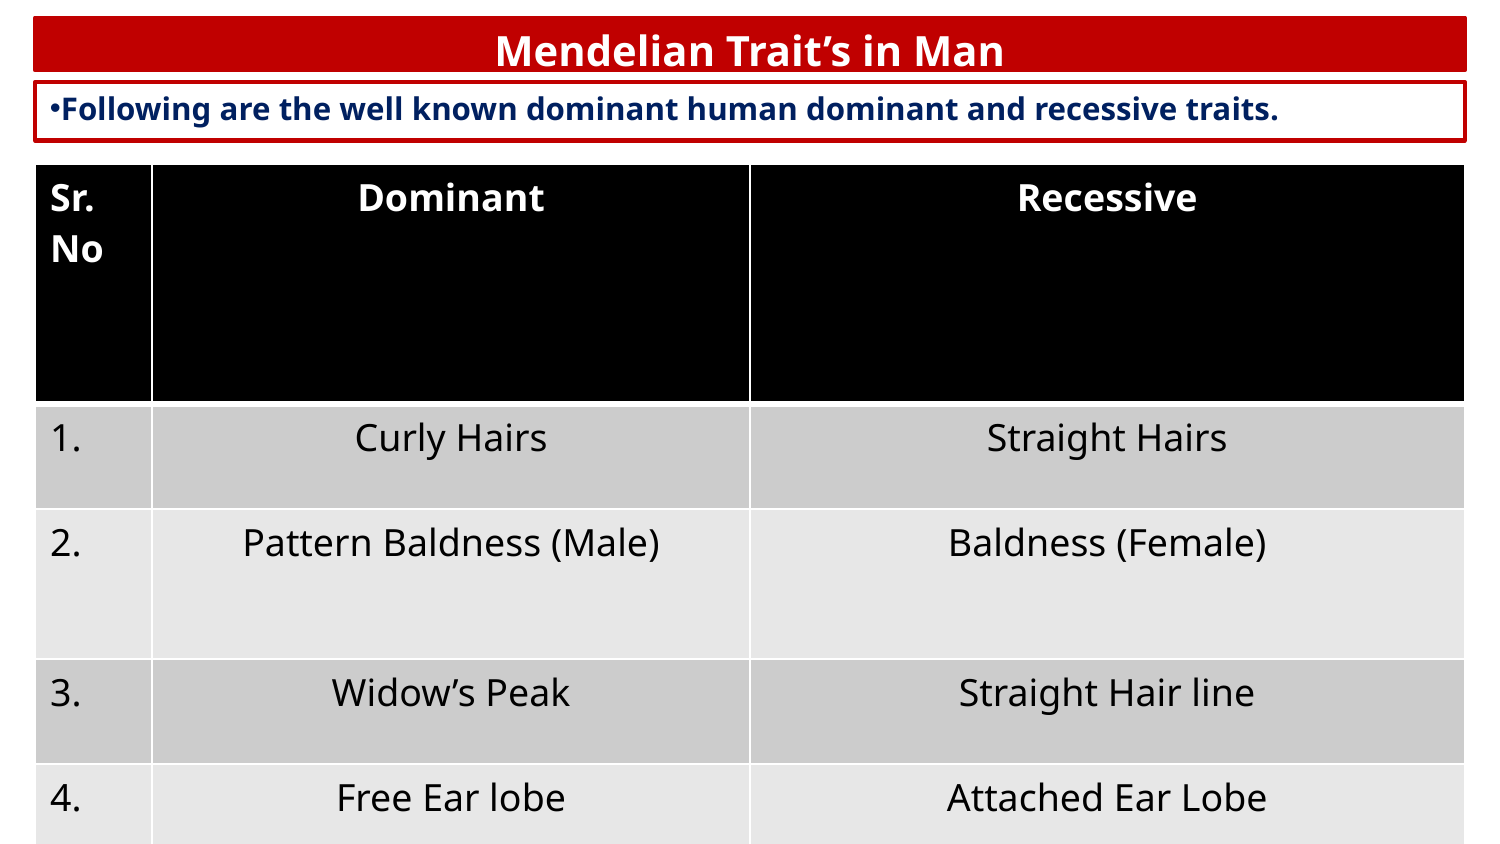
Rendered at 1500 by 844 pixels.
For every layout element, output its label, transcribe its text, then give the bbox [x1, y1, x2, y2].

table_cell Widow’s Peak [153, 660, 749, 763]
table_cell Free Ear lobe [153, 765, 749, 844]
table_cell 3. [36, 660, 151, 763]
table_cell 2. [36, 510, 151, 658]
table_cell Straight Hairs [751, 407, 1464, 508]
table_cell Baldness (Female) [751, 510, 1464, 658]
table_cell Curly Hairs [153, 407, 749, 508]
table_cell 4. [36, 765, 151, 844]
table_cell Straight Hair line [751, 660, 1464, 763]
table_cell Pattern Baldness (Male) [153, 510, 749, 658]
table_cell Attached Ear Lobe [751, 765, 1464, 844]
table_header Sr. No [36, 165, 151, 401]
text_box Following are the well known dominant human dominant and recessive traits. [33, 80, 1467, 143]
table_header Dominant [153, 165, 749, 401]
table_cell 1. [36, 407, 151, 508]
text_box Mendelian Trait’s in Man [33, 16, 1467, 72]
table_header Recessive [751, 165, 1464, 401]
